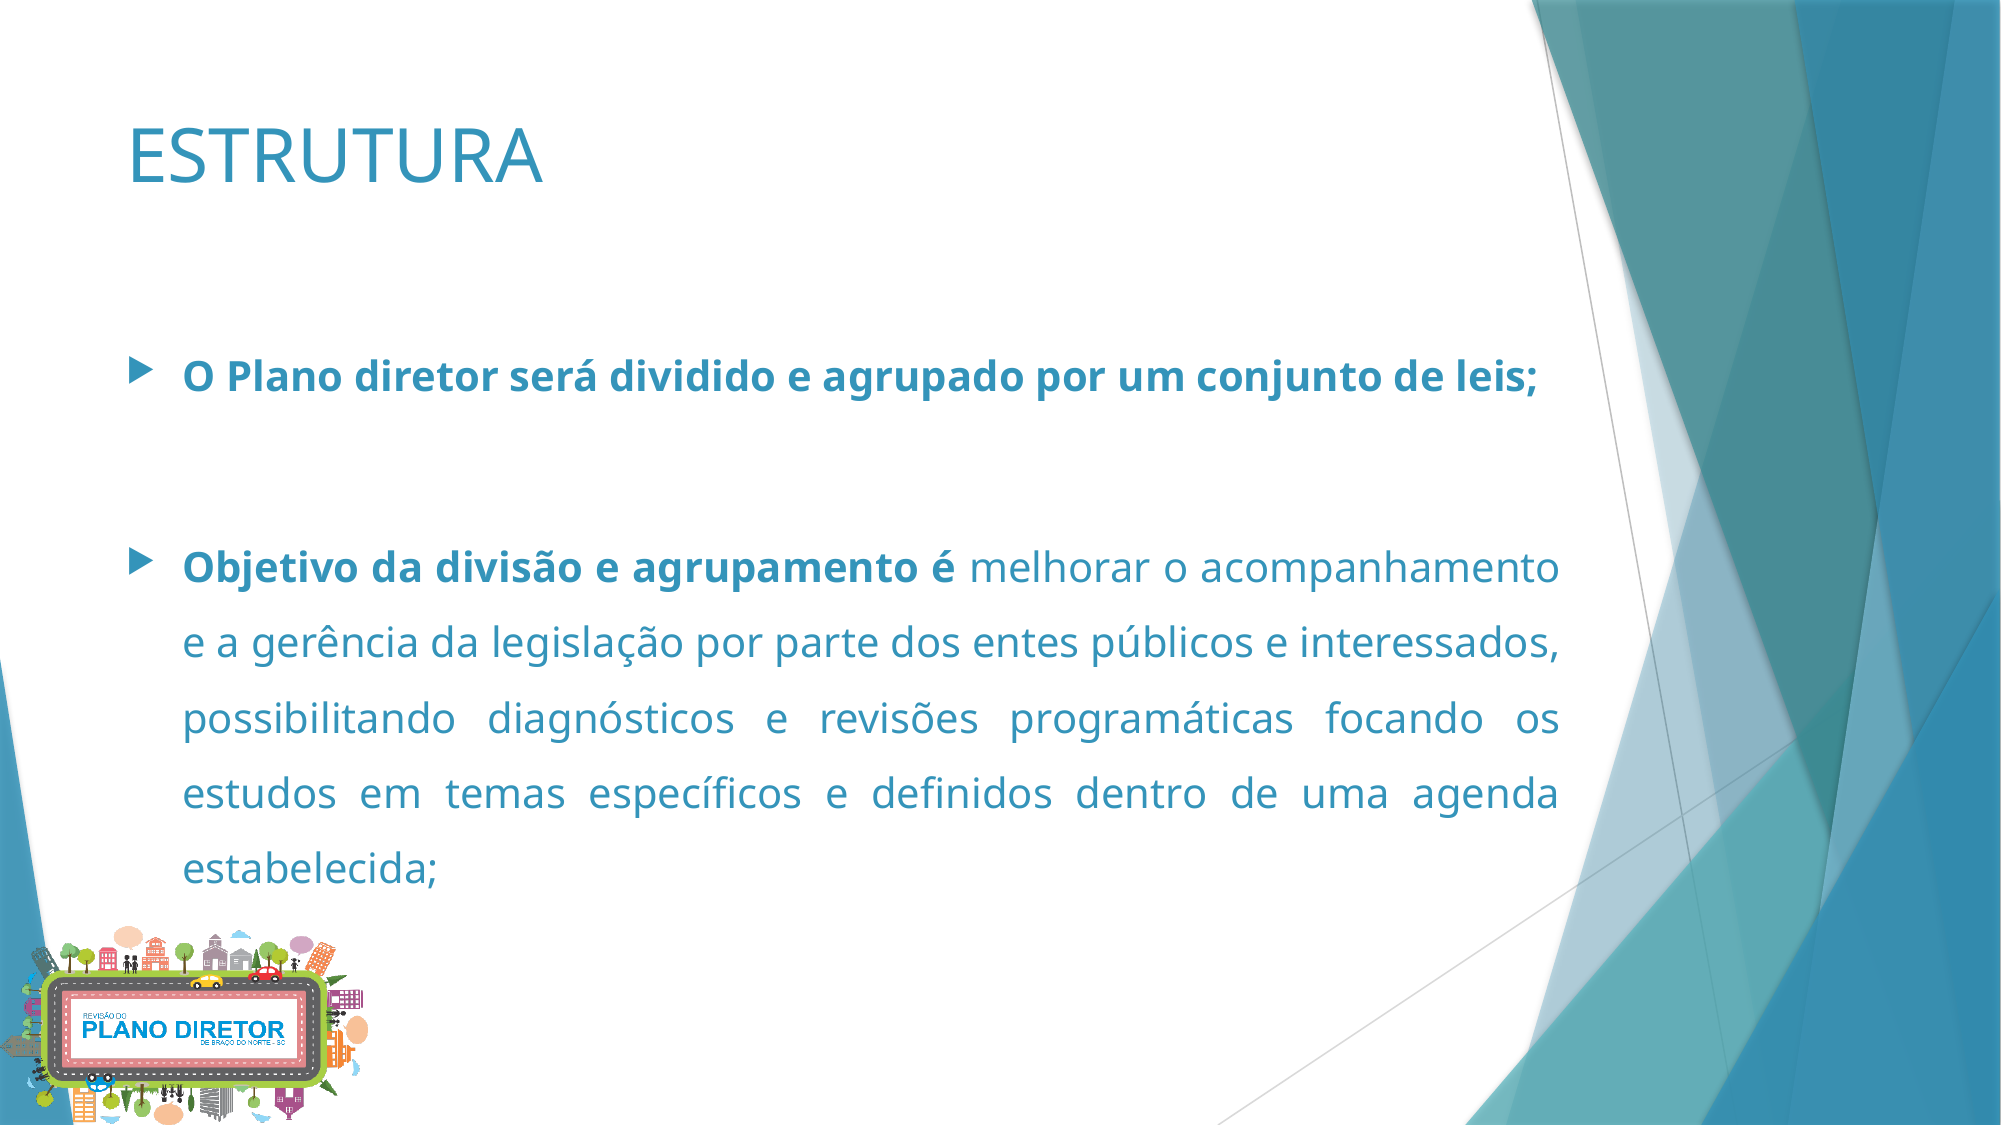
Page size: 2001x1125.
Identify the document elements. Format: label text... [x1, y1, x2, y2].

title ESTRUTURA [111, 99, 1522, 316]
list O Plano diretor será dividido e agrupado por um conjunto de leis; Objetivo da divisão e agrupamento é melhorar o acompanhamento e a gerência da legislação por parte dos entes públicos e interessados, possibilitando diagnósticos e revisões programáticas focando os estudos em temas específicos e definidos dentro de uma agenda estabelecida; [111, 316, 1577, 1067]
picture [0, 925, 368, 1125]
